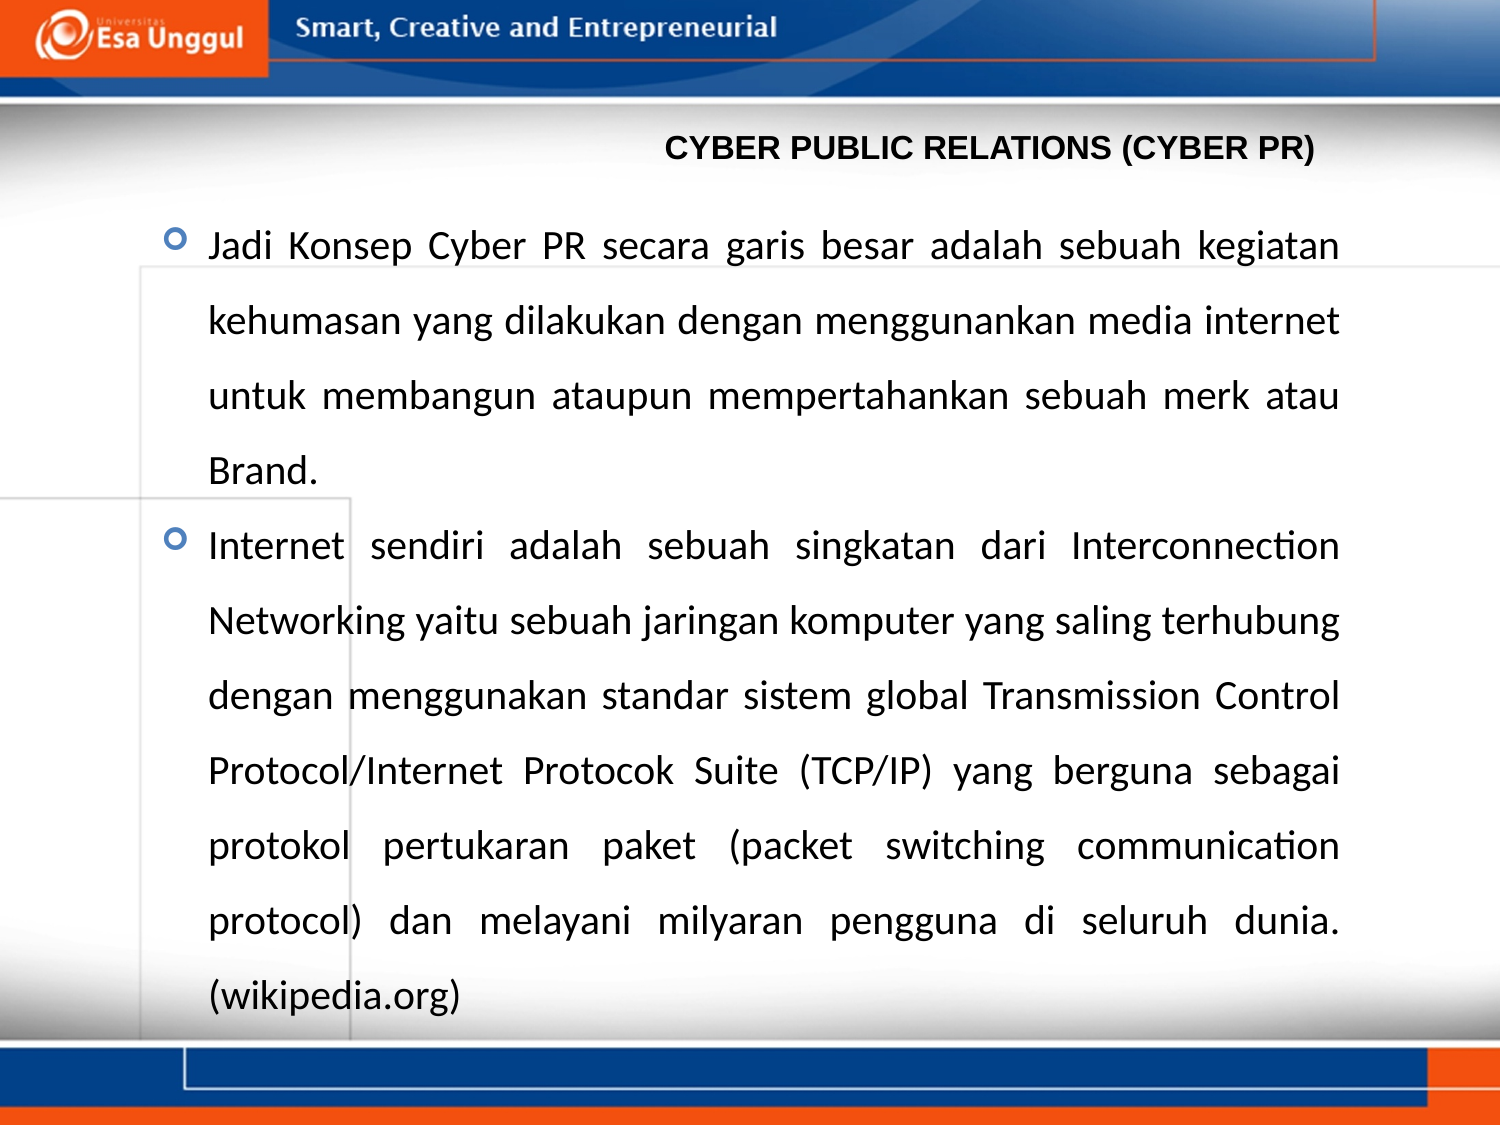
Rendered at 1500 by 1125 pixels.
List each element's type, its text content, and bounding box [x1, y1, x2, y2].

picture [0, 0, 1500, 1125]
text_box CYBER PUBLIC RELATIONS (CYBER PR) [649, 119, 1341, 175]
text_box Jadi Konsep Cyber PR secara garis besar adalah sebuah kegiatan kehumasan yang dilakukan dengan menggunankan media internet untuk membangun ataupun mempertahankan sebuah merk atau Brand. Internet sendiri adalah sebuah singkatan dari Interconnection Networking yaitu sebuah jaringan komputer yang saling terhubung dengan menggunakan standar sistem global Transmission Control Protocol/Internet Protocok Suite (TCP/IP) yang berguna sebagai protokol pertukaran paket (packet switching communication protocol) dan melayani milyaran pengguna di seluruh dunia. (wikipedia.org) [146, 185, 1357, 1025]
